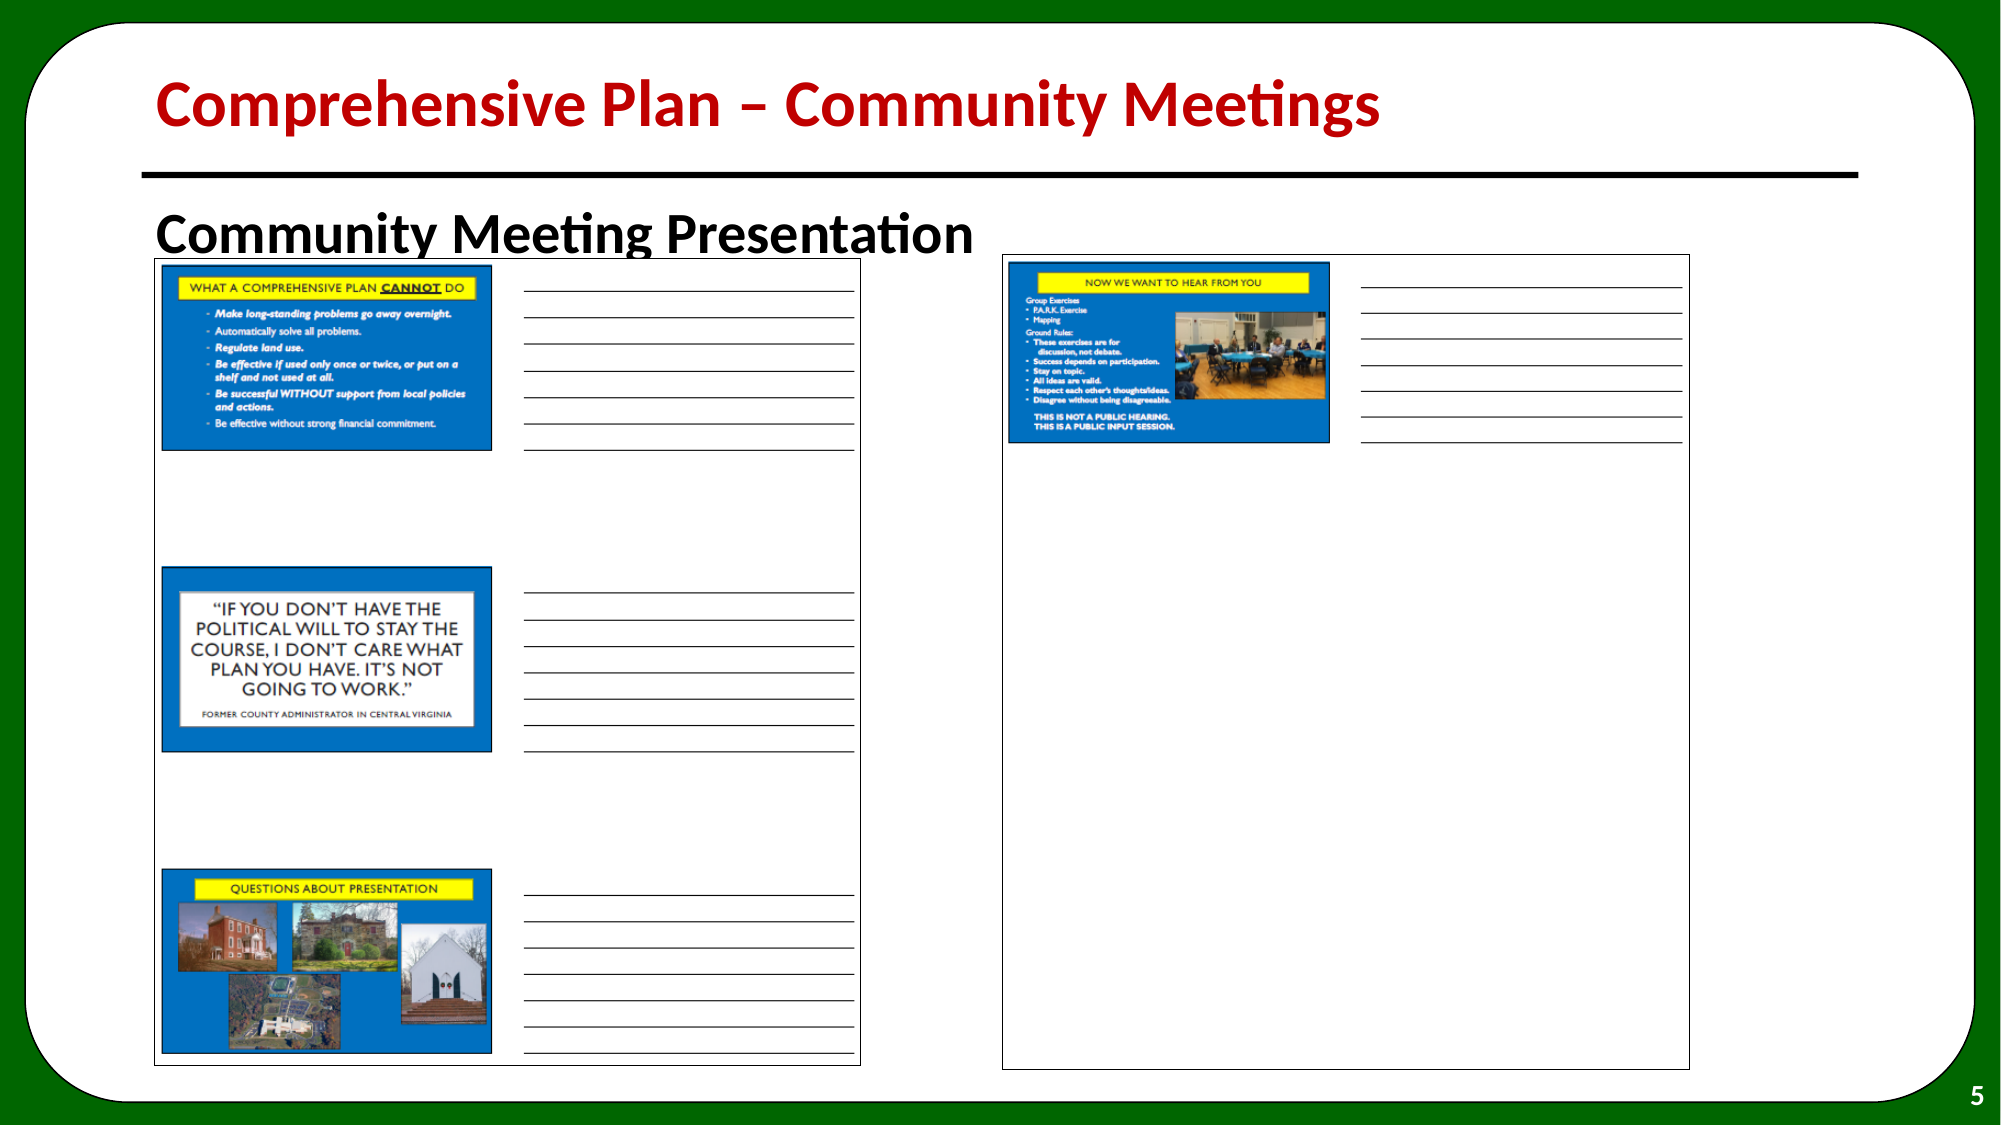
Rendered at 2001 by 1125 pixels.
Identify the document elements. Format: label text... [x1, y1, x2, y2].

list Community Meeting Presentation [141, 187, 1859, 1025]
picture [154, 257, 861, 1066]
picture [1002, 254, 1691, 1070]
slide_number 5 [1899, 1069, 2000, 1120]
title Comprehensive Plan – Community Meetings [141, 37, 1859, 163]
